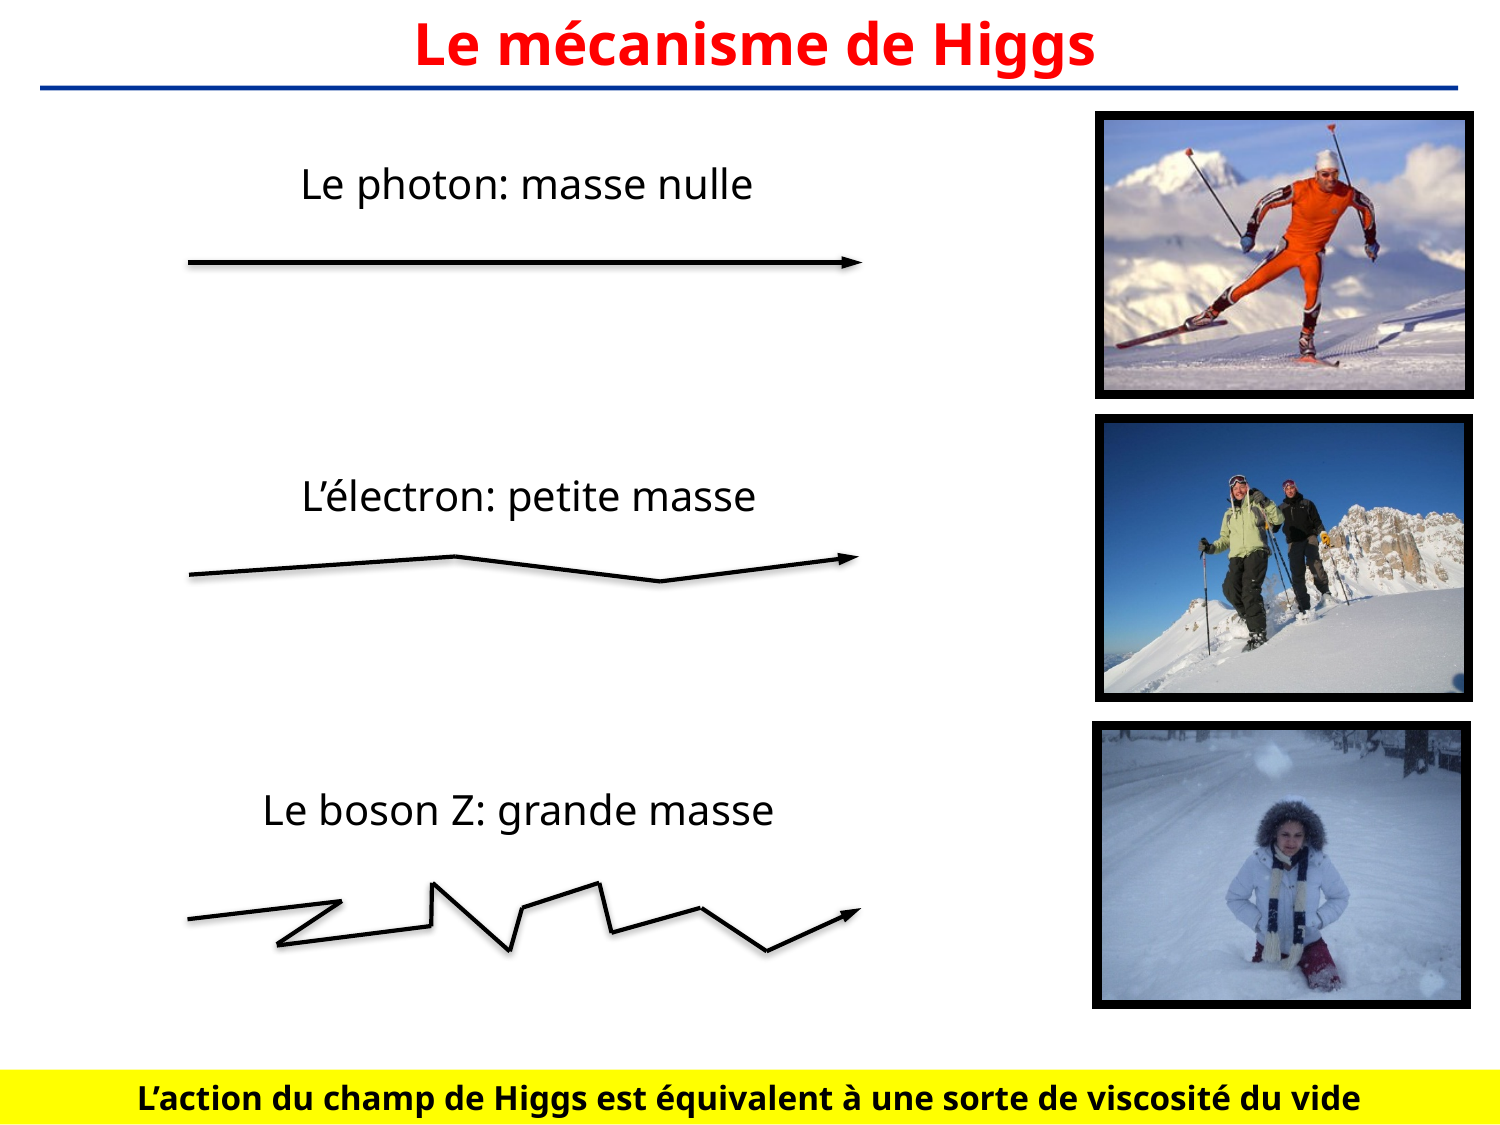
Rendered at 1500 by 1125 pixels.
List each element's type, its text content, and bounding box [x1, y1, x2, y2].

picture [1101, 730, 1462, 1001]
picture [1103, 422, 1464, 693]
picture [1103, 119, 1465, 390]
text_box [188, 462, 860, 582]
text_box L’action du champ de Higgs est équivalent à une sorte de viscosité du vide [0, 1069, 1500, 1125]
title Le mécanisme de Higgs [353, 0, 1157, 86]
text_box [187, 149, 863, 263]
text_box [187, 775, 862, 952]
